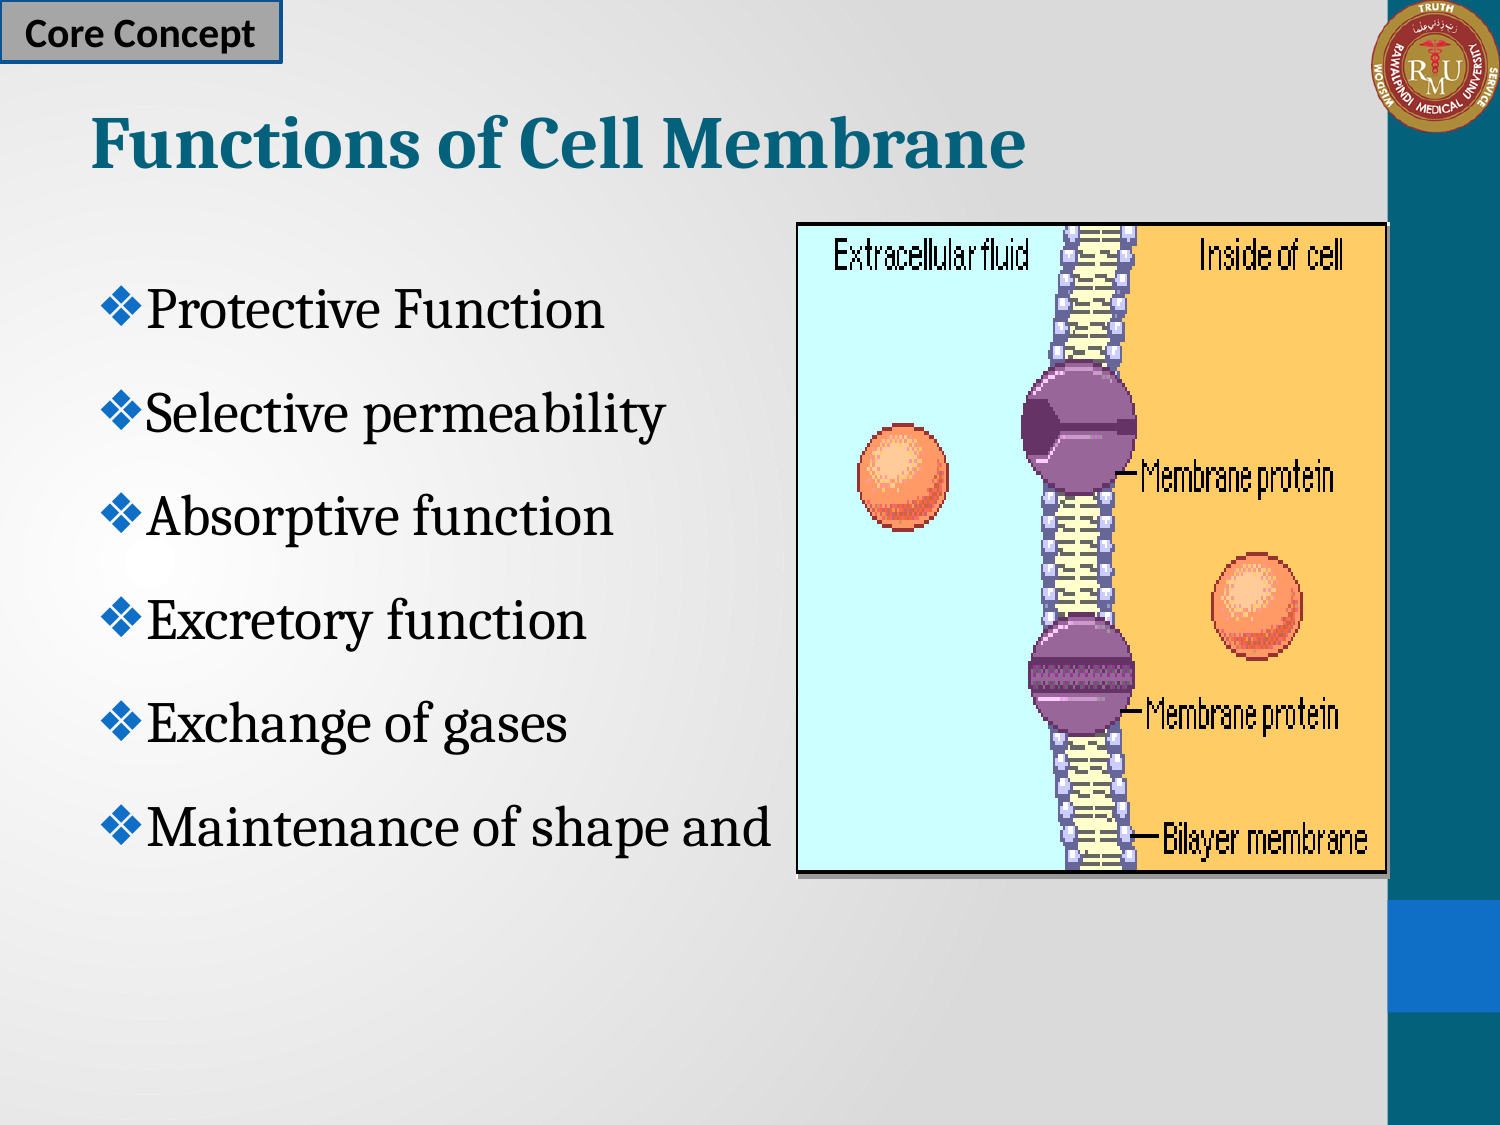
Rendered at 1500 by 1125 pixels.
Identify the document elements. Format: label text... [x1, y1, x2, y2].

list Protective Function Selective permeability Absorptive function Excretory function Exchange of gases Maintenance of shape and [75, 262, 1325, 1050]
picture [796, 222, 1389, 880]
title Functions of Cell Membrane [75, 45, 1325, 233]
text_box Core Concept [0, 0, 283, 64]
picture [1370, 0, 1500, 133]
